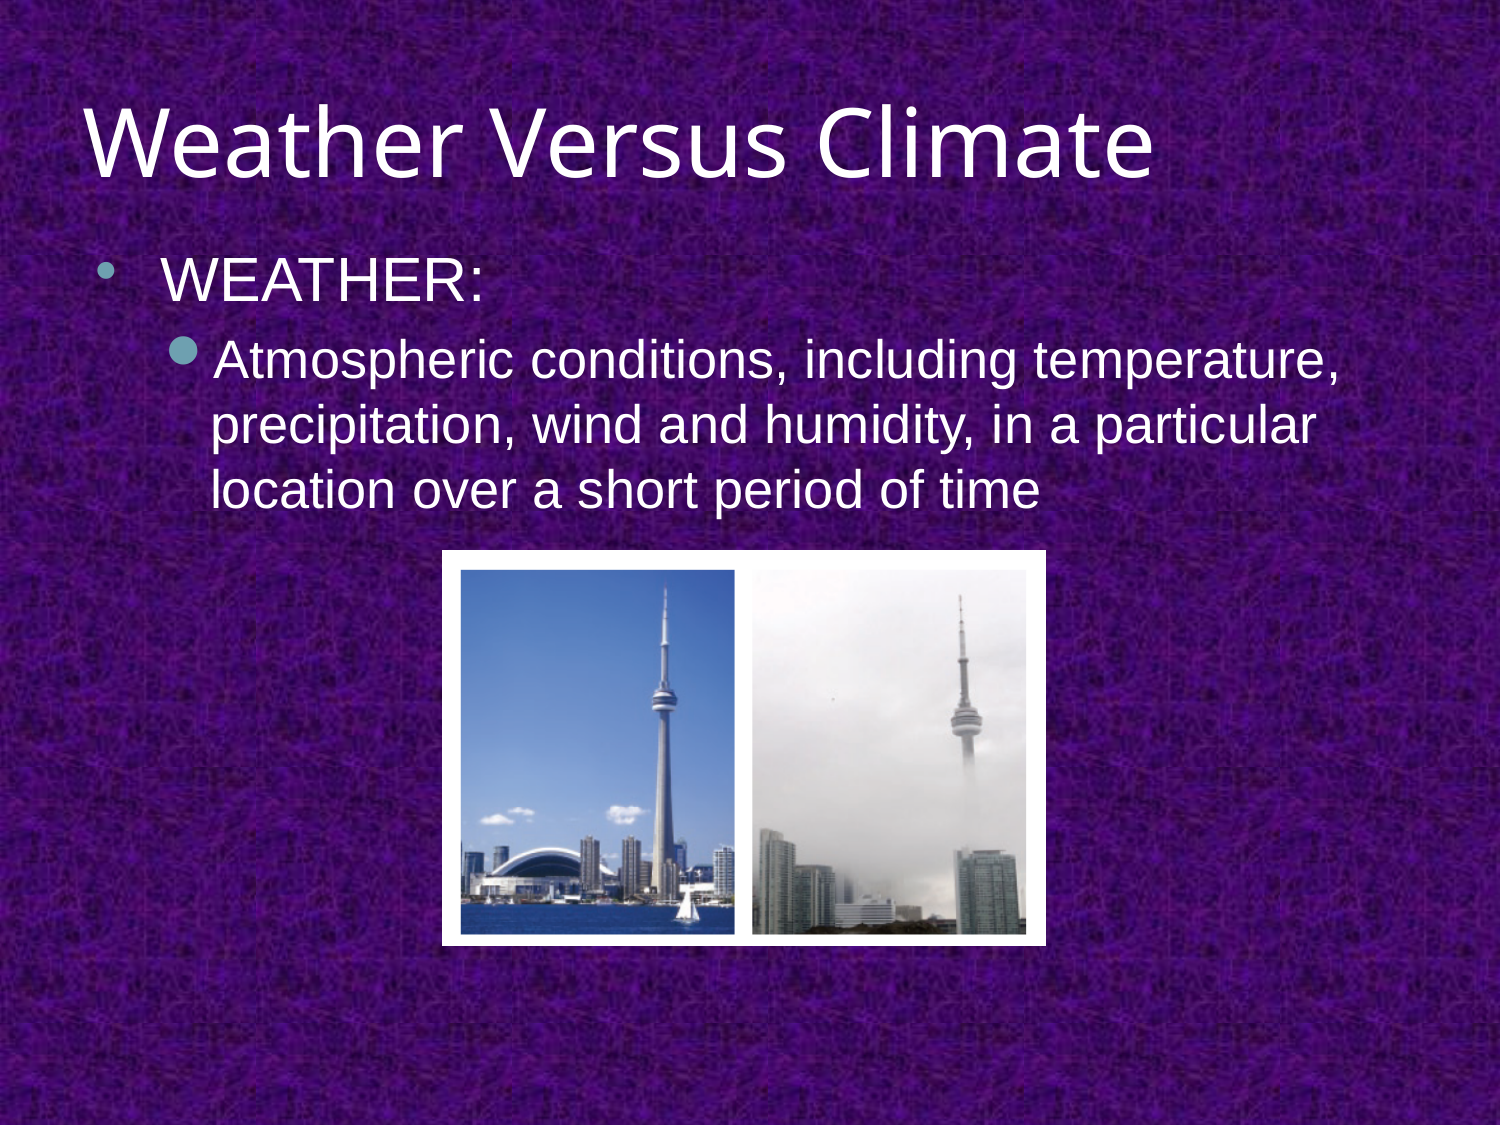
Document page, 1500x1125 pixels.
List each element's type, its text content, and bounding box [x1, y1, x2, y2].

title Weather Versus Climate [75, 45, 1300, 233]
list WEATHER: Atmospheric conditions, including temperature, precipitation, wind and humidity, in a particular location over a short period of time [76, 231, 1412, 975]
picture [0, 0, 1500, 1125]
